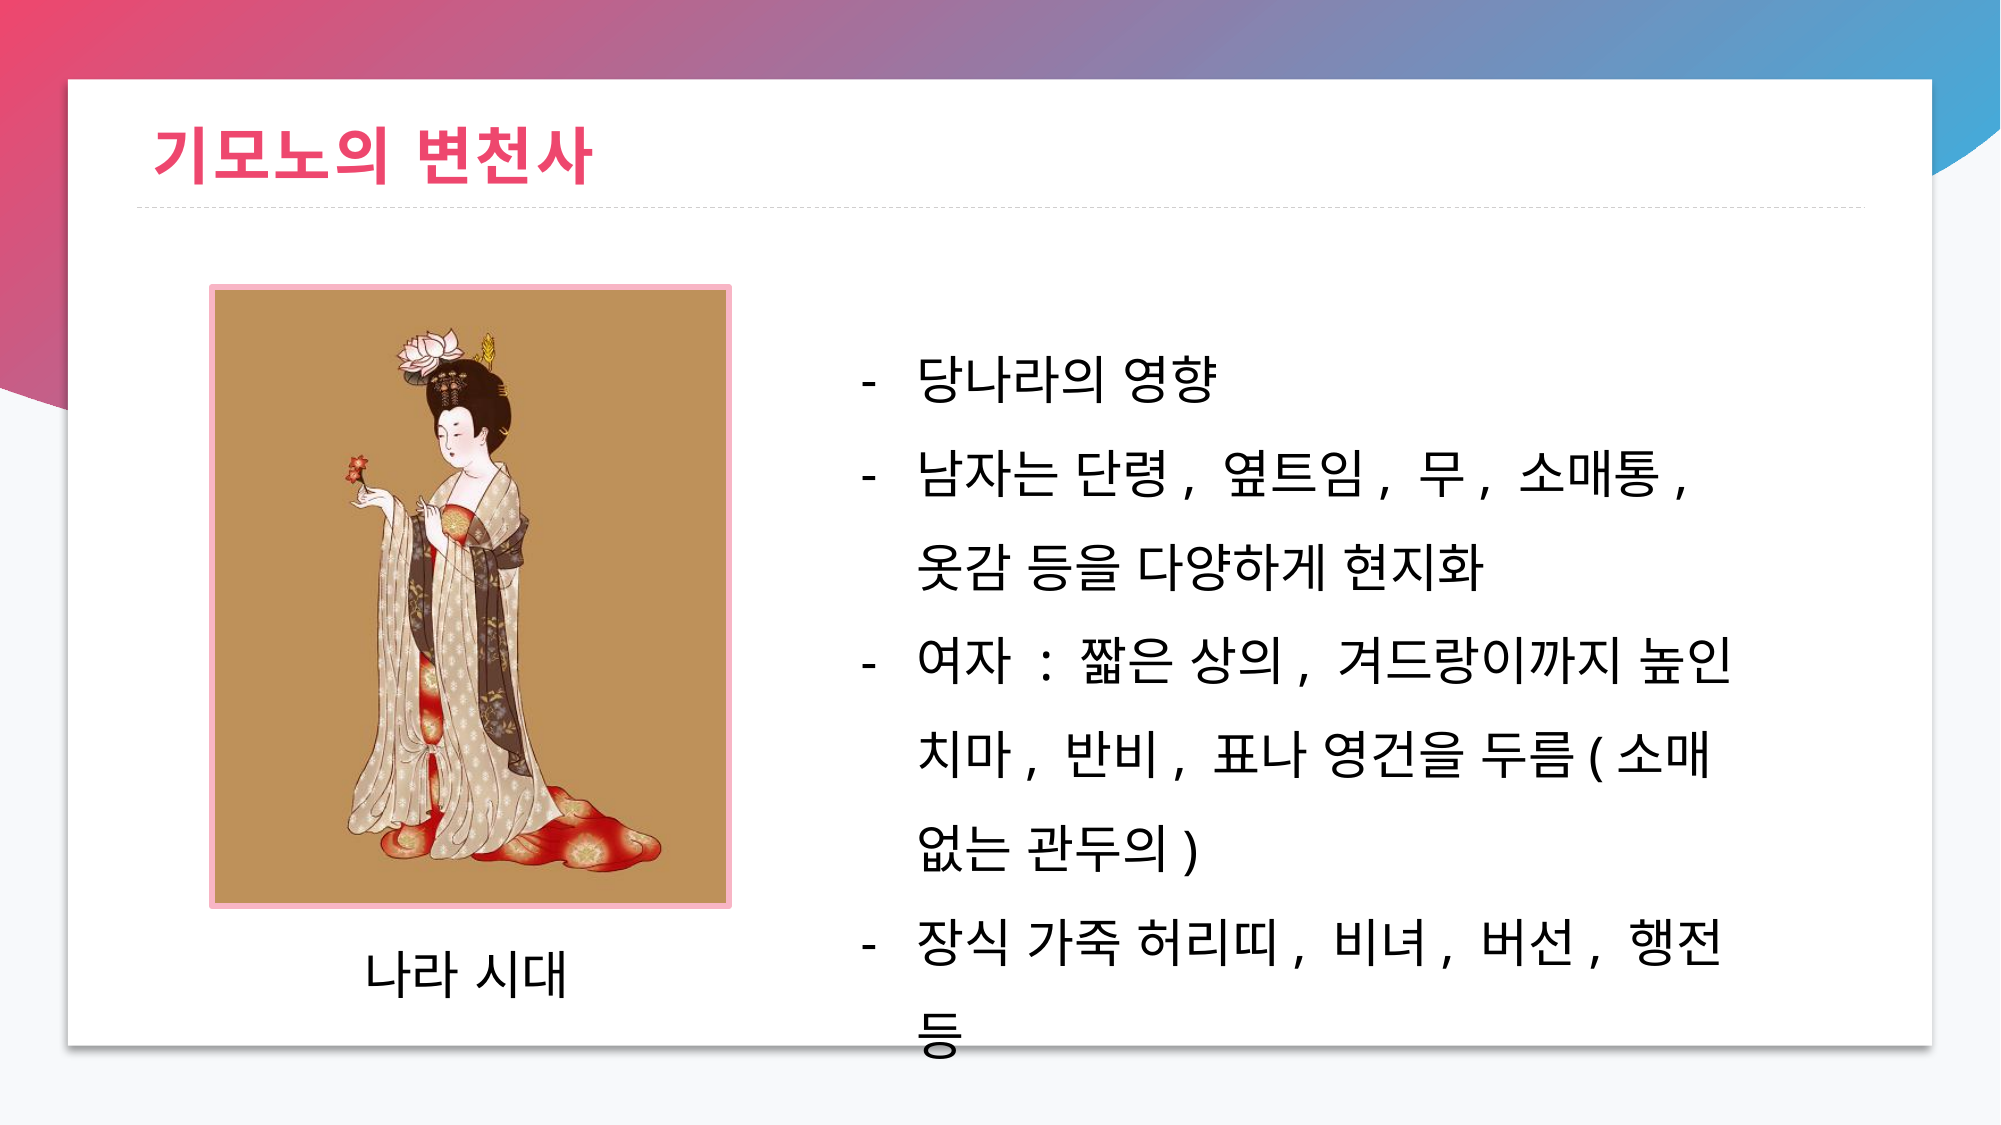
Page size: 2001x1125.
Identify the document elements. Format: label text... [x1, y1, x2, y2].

text_box 당나라의 영향 남자는 단령, 옆트임, 무, 소매통, 옷감 등을 다양하게 현지화 여자 : 짧은 상의, 겨드랑이까지 높인 치마, 반비, 표나 영건을 두름(소매 없는 관두의) 장식 가죽 허리띠, 비녀, 버선, 행전 등 [845, 308, 1785, 1074]
title 기모노의 변천사 [137, 111, 1863, 208]
picture [214, 290, 726, 903]
text_box 나라 시대 [349, 934, 592, 1013]
